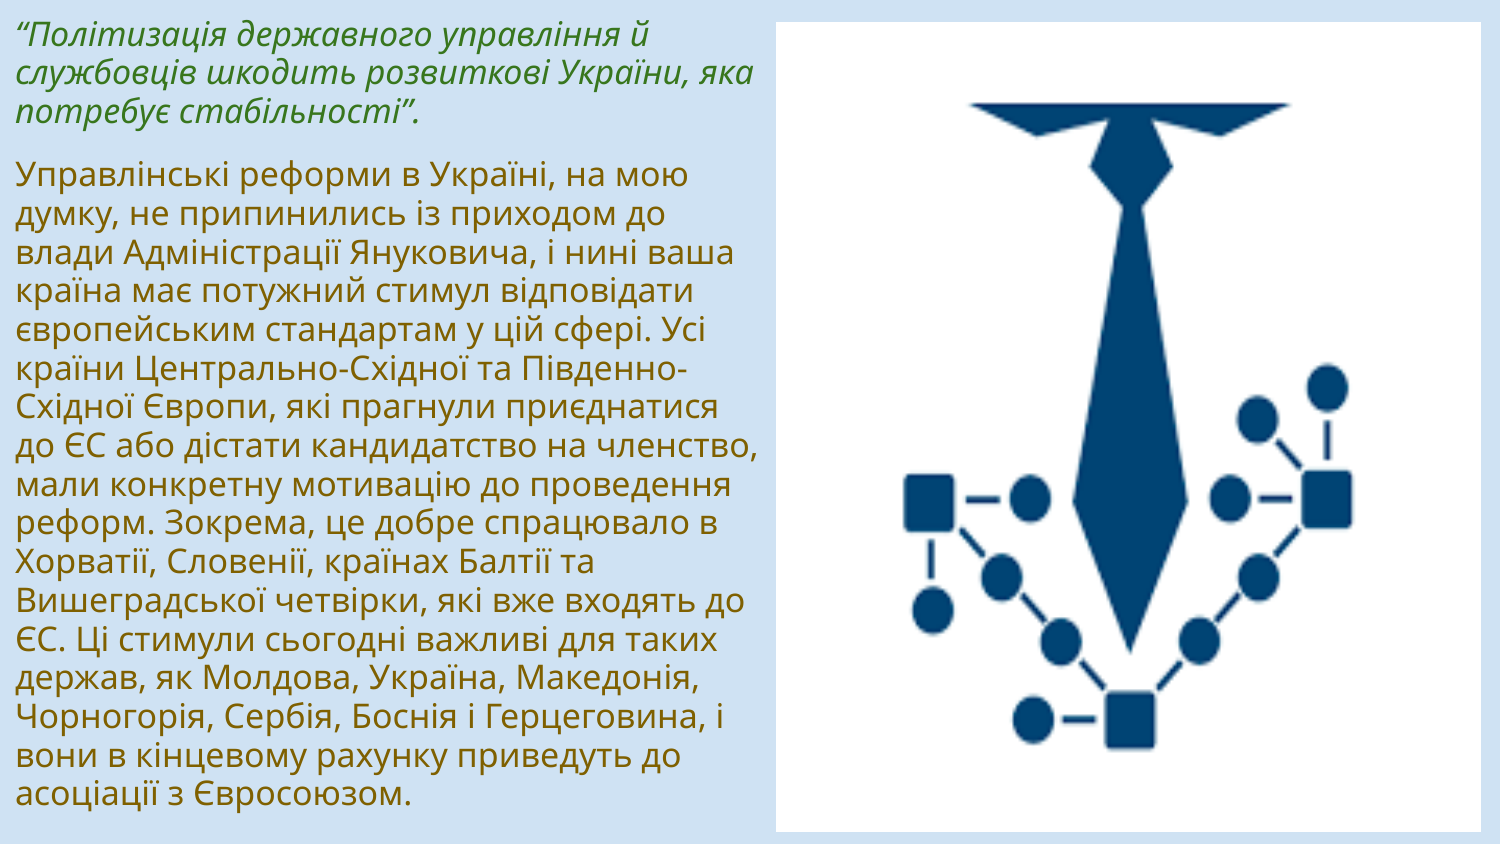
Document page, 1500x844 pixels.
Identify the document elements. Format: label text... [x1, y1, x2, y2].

picture [776, 22, 1481, 832]
list “Політизація державного управління й службовців шкодить розвиткові України, яка потребує стабільності”. Управлінські реформи в Україні, на мою думку, не припинились із приходом до влади Адміністрації Януковича, і нині ваша країна має потужний стимул відповідати європейським стандартам у цій сфері. Усі країни Центрально-Східної та Південно-Східної Європи, які прагнули приєднатися до ЄС або дістати кандидатство на членство, мали конкретну мотивацію до проведення реформ. Зокрема, це добре спрацювало в Хорватії, Словенії, країнах Балтії та Вишеградської четвірки, які вже входять до ЄС. Ці стимули сьогодні важливі для таких держав, як Молдова, Україна, Македонія, Чорногорія, Сербія, Боснія і Герцеговина, і вони в кінцевому рахунку приведуть до асоціації з Євросоюзом. [0, 0, 777, 844]
